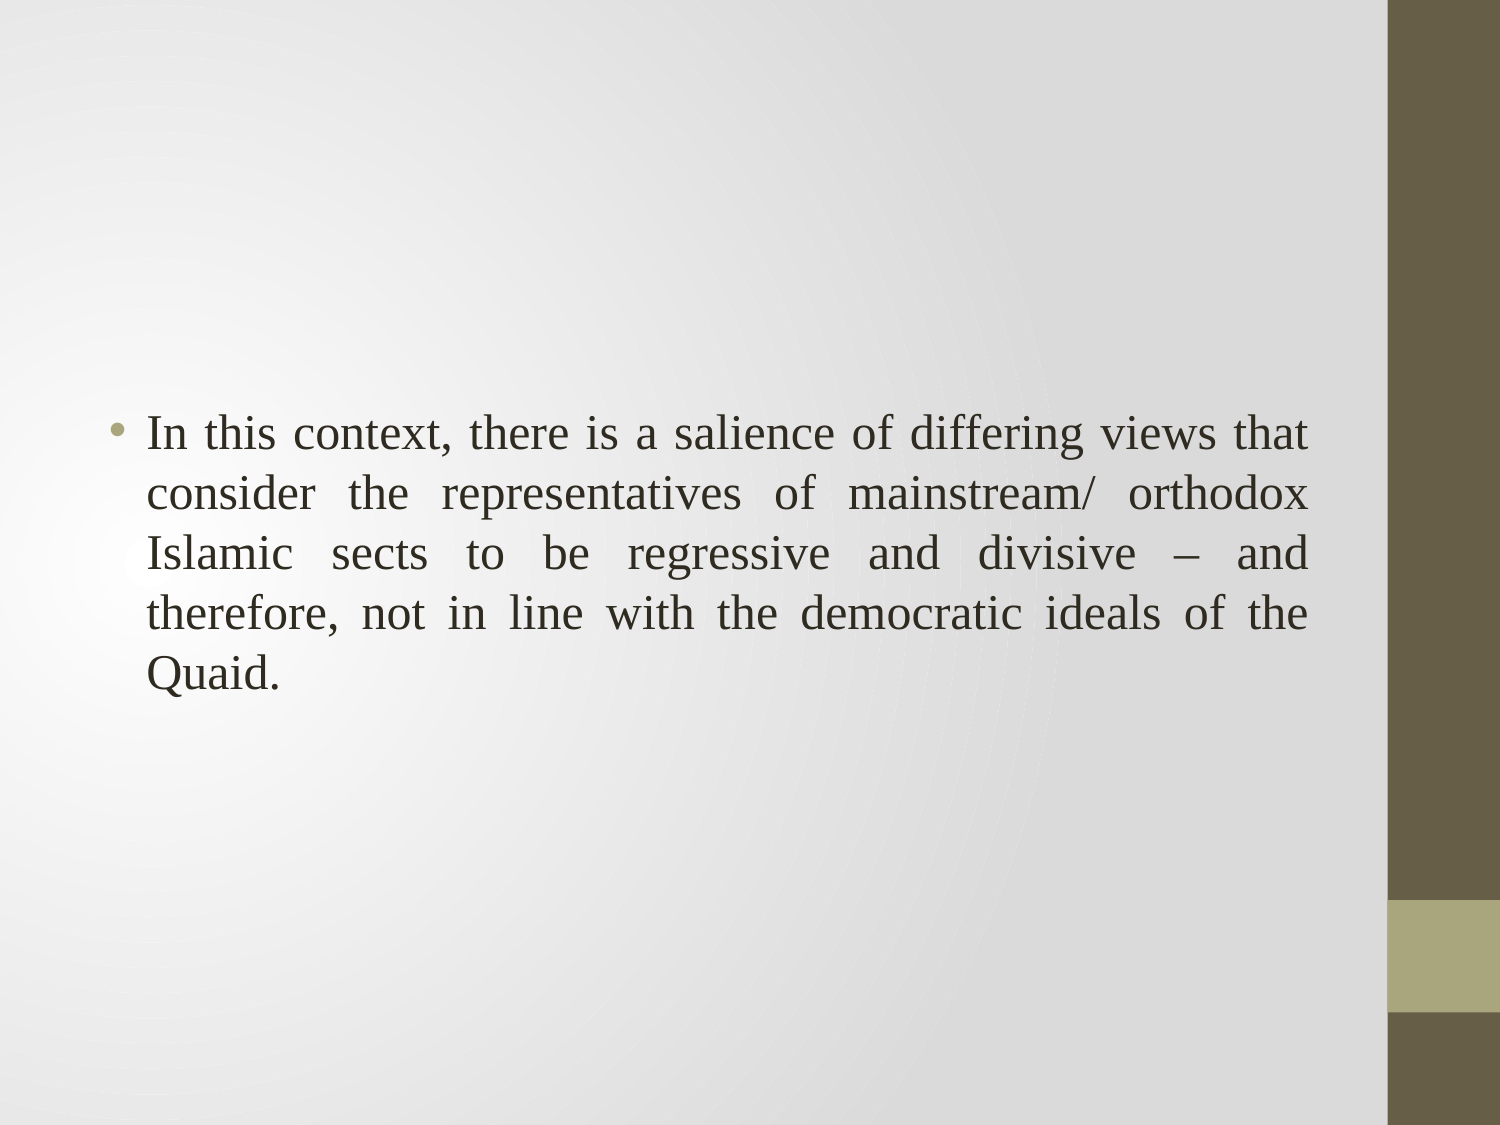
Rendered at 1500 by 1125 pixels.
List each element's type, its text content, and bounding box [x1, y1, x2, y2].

list In this context, there is a salience of differing views that consider the representatives of mainstream/ orthodox Islamic sects to be regressive and divisive – and therefore, not in line with the democratic ideals of the Quaid. [75, 262, 1325, 1050]
